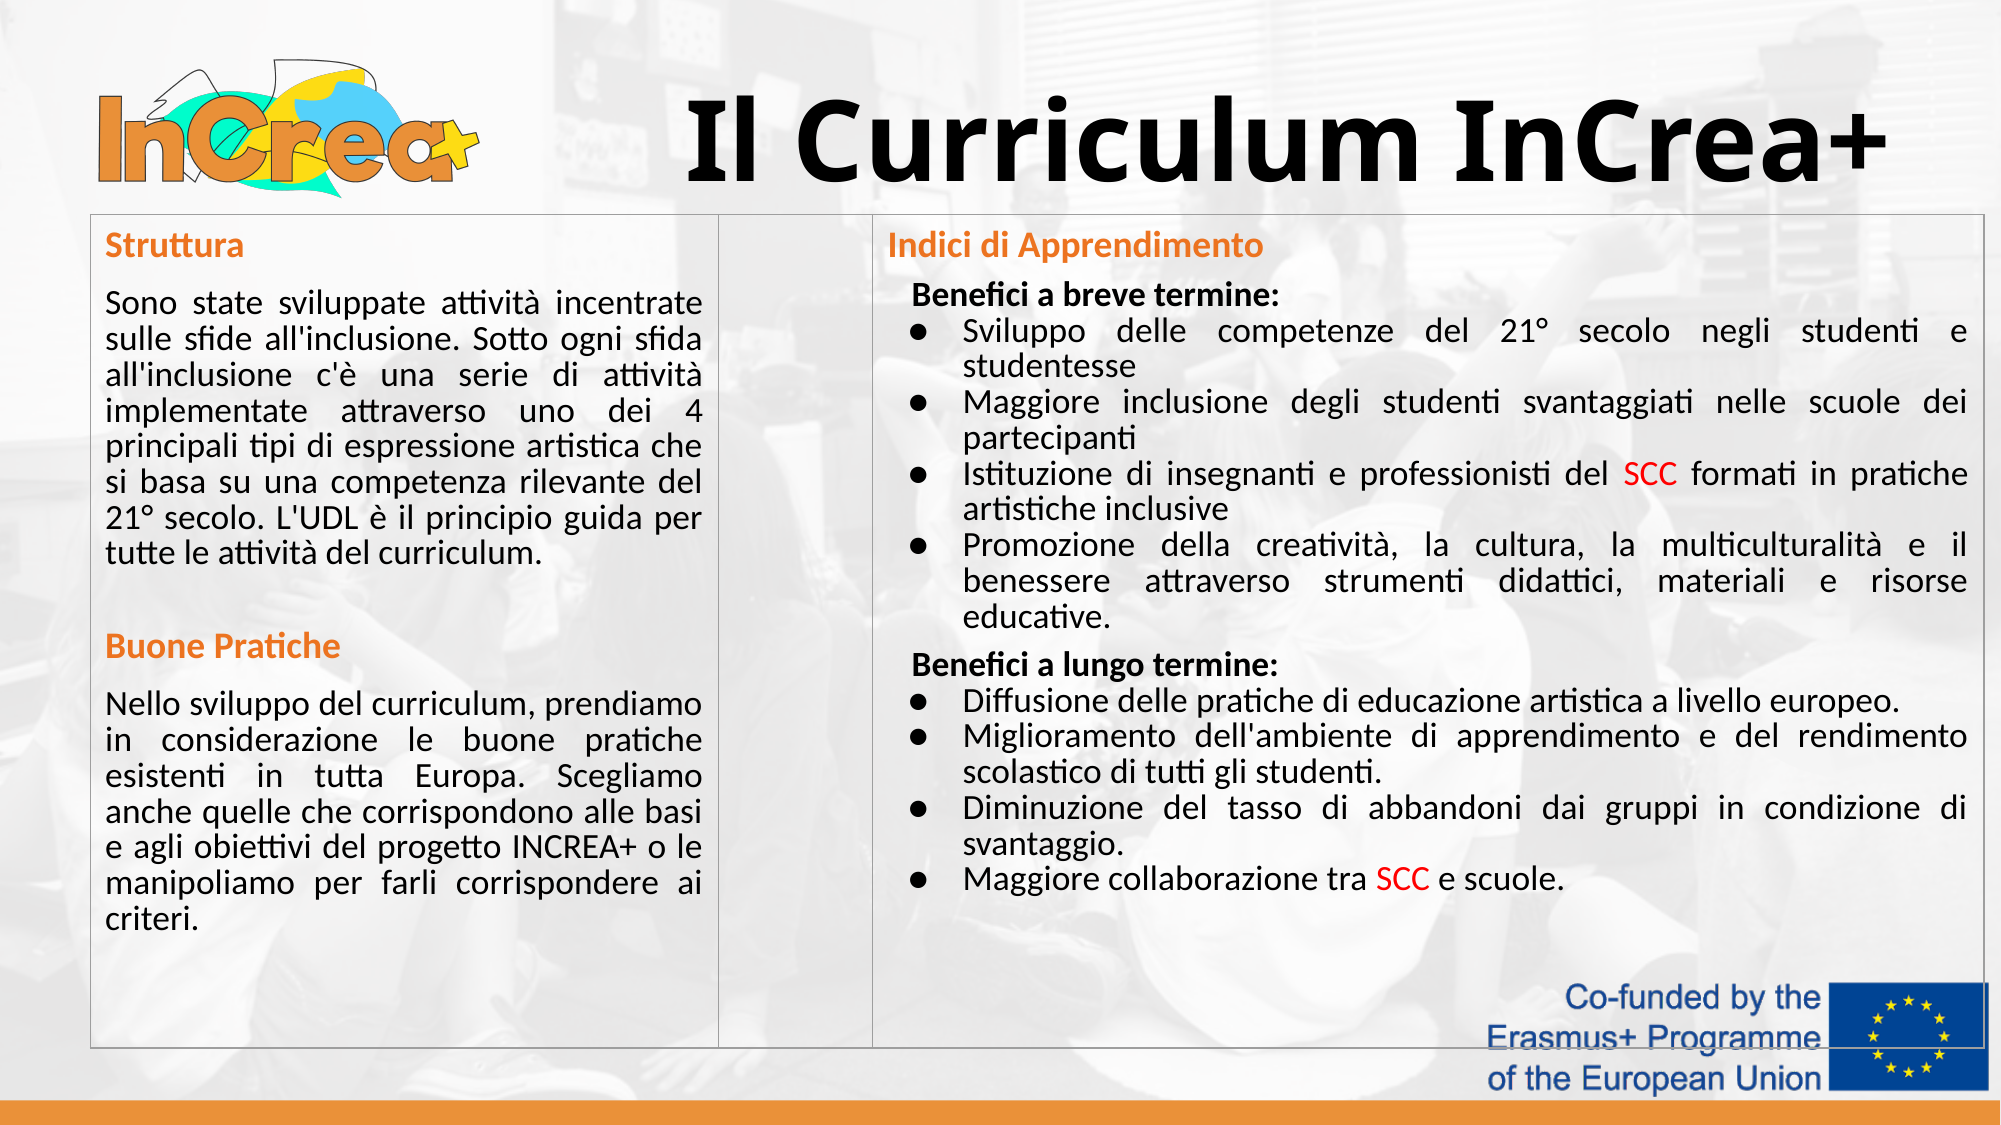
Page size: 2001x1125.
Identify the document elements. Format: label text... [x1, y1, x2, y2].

picture [1472, 979, 2000, 1101]
table_header [719, 215, 872, 1047]
table_header Indici di Apprendimento Benefici a breve termine: Sviluppo delle competenze del 21° secolo negli studenti e studentesse Maggiore inclusione degli studenti svantaggiati nelle scuole dei partecipanti Istituzione di insegnanti e professionisti del SCC formati in pratiche artistiche inclusive Promozione della creatività, la cultura, la multiculturalità e il benessere attraverso strumenti didattici, materiali e risorse educative. Benefici a lungo termine: Diffusione delle pratiche di educazione artistica a livello europeo. Miglioramento dell'ambiente di apprendimento e del rendimento scolastico di tutti gli studenti. Diminuzione del tasso di abbandoni dai gruppi in condizione di svantaggio. Maggiore collaborazione tra SCC e scuole. [873, 215, 1983, 1047]
table_header Struttura Sono state sviluppate attività incentrate sulle sfide all'inclusione. Sotto ogni sfida all'inclusione c'è una serie di attività implementate attraverso uno dei 4 principali tipi di espressione artistica che si basa su una competenza rilevante del 21° secolo. L'UDL è il principio guida per tutte le attività del curriculum. Buone Pratiche Nello sviluppo del curriculum, prendiamo in considerazione le buone pratiche esistenti in tutta Europa. Scegliamo anche quelle che corrispondono alle basi e agli obiettivi del progetto INCREA+ o le manipoliamo per farli corrispondere ai criteri. [91, 215, 718, 1047]
picture [93, 52, 482, 203]
list Il Curriculum InCrea+ [481, 76, 1907, 214]
